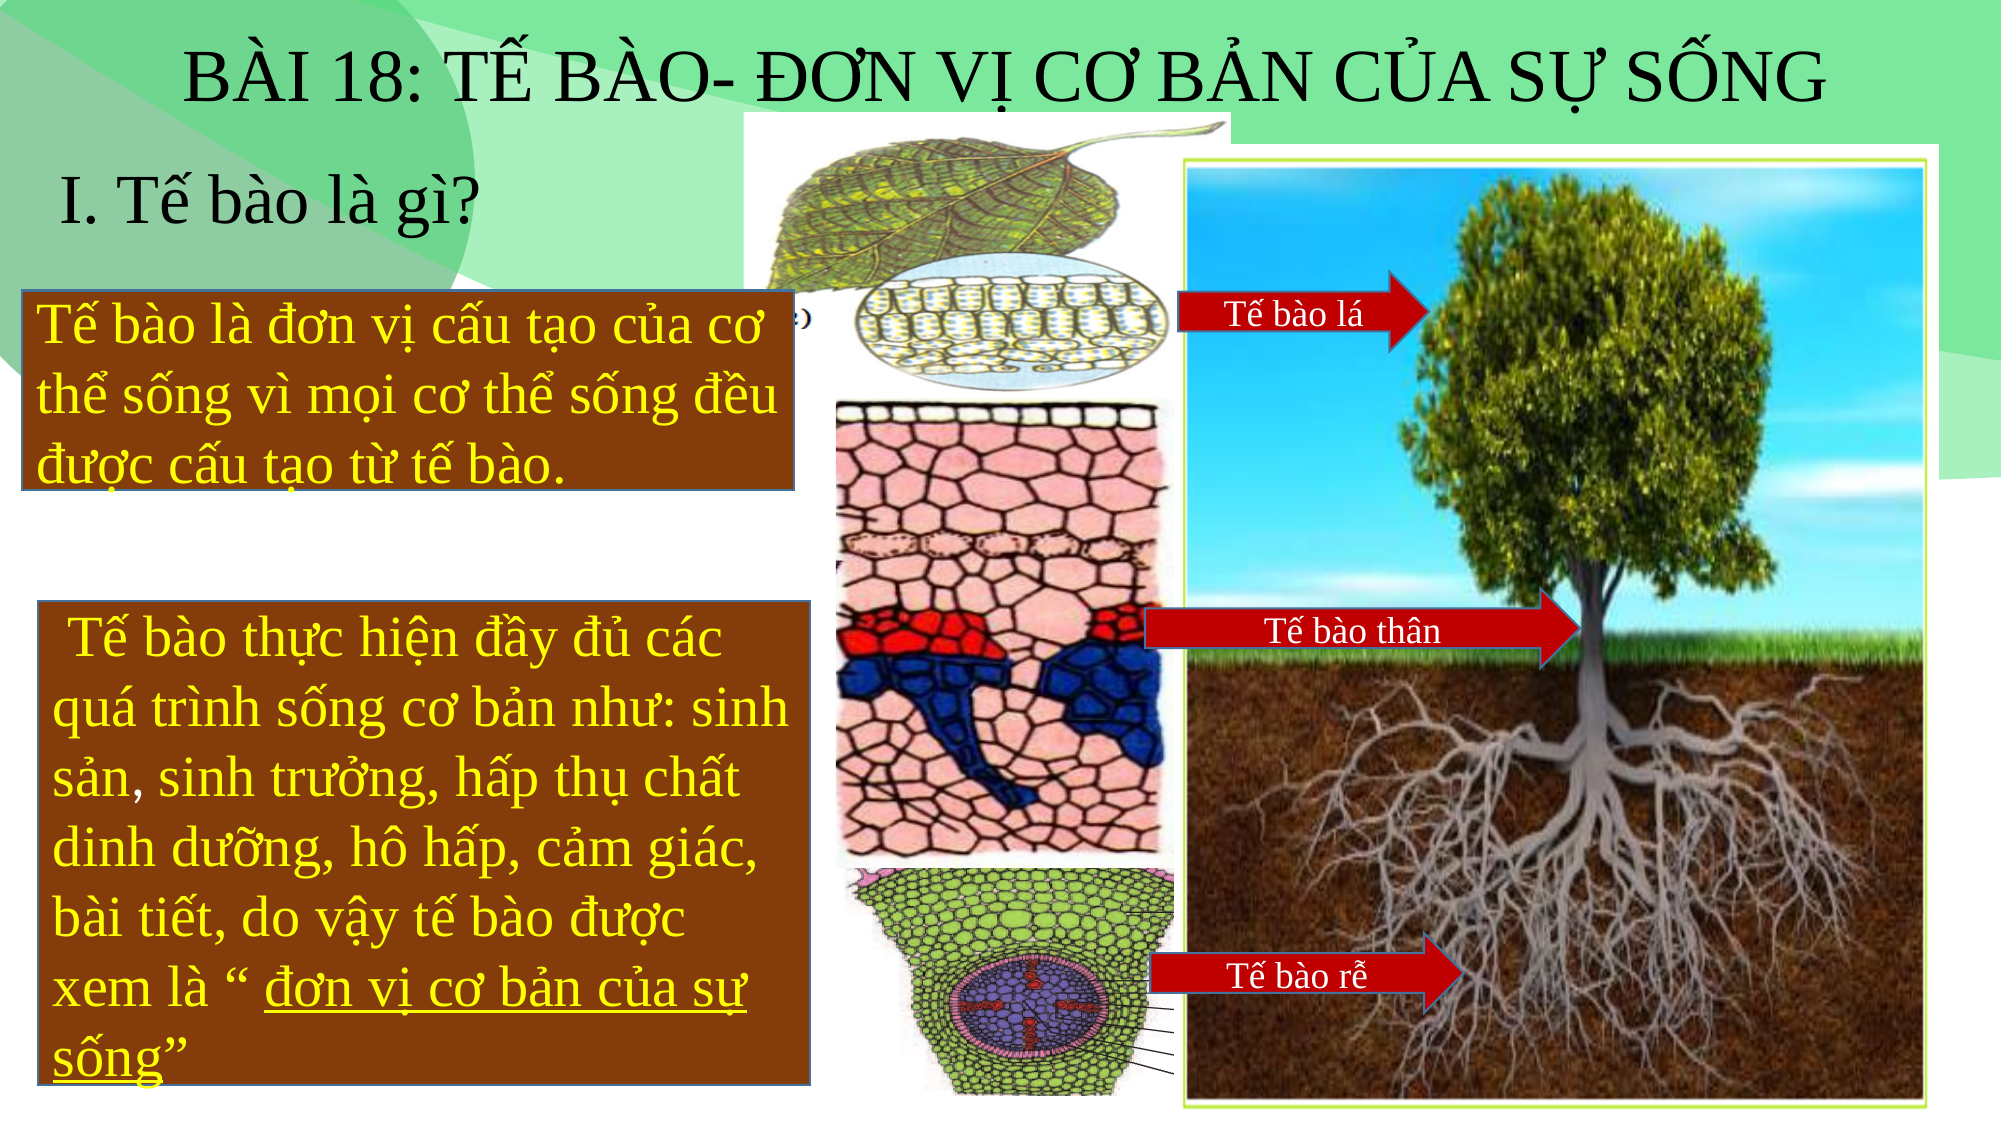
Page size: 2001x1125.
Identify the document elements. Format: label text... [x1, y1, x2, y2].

text_box Tế bào là đơn vị cấu tạo của cơ thể sống vì mọi cơ thể sống đều được cấu tạo từ tế bào. [21, 289, 795, 491]
text_box Tế bào thực hiện đầy đủ các quá trình sống cơ bản như: sinh sản, sinh trưởng, hấp thụ chất dinh dưỡng, hô hấp, cảm giác, bài tiết, do vậy tế bào được xem là “ đơn vị cơ bản của sự sống” [37, 600, 811, 1086]
text_box I. Tế bào là gì? [31, 135, 511, 247]
text_box BÀI 18: TẾ BÀO- ĐƠN VỊ CƠ BẢN CỦA SỰ SỐNG [131, 14, 1882, 125]
picture [743, 112, 1939, 1125]
